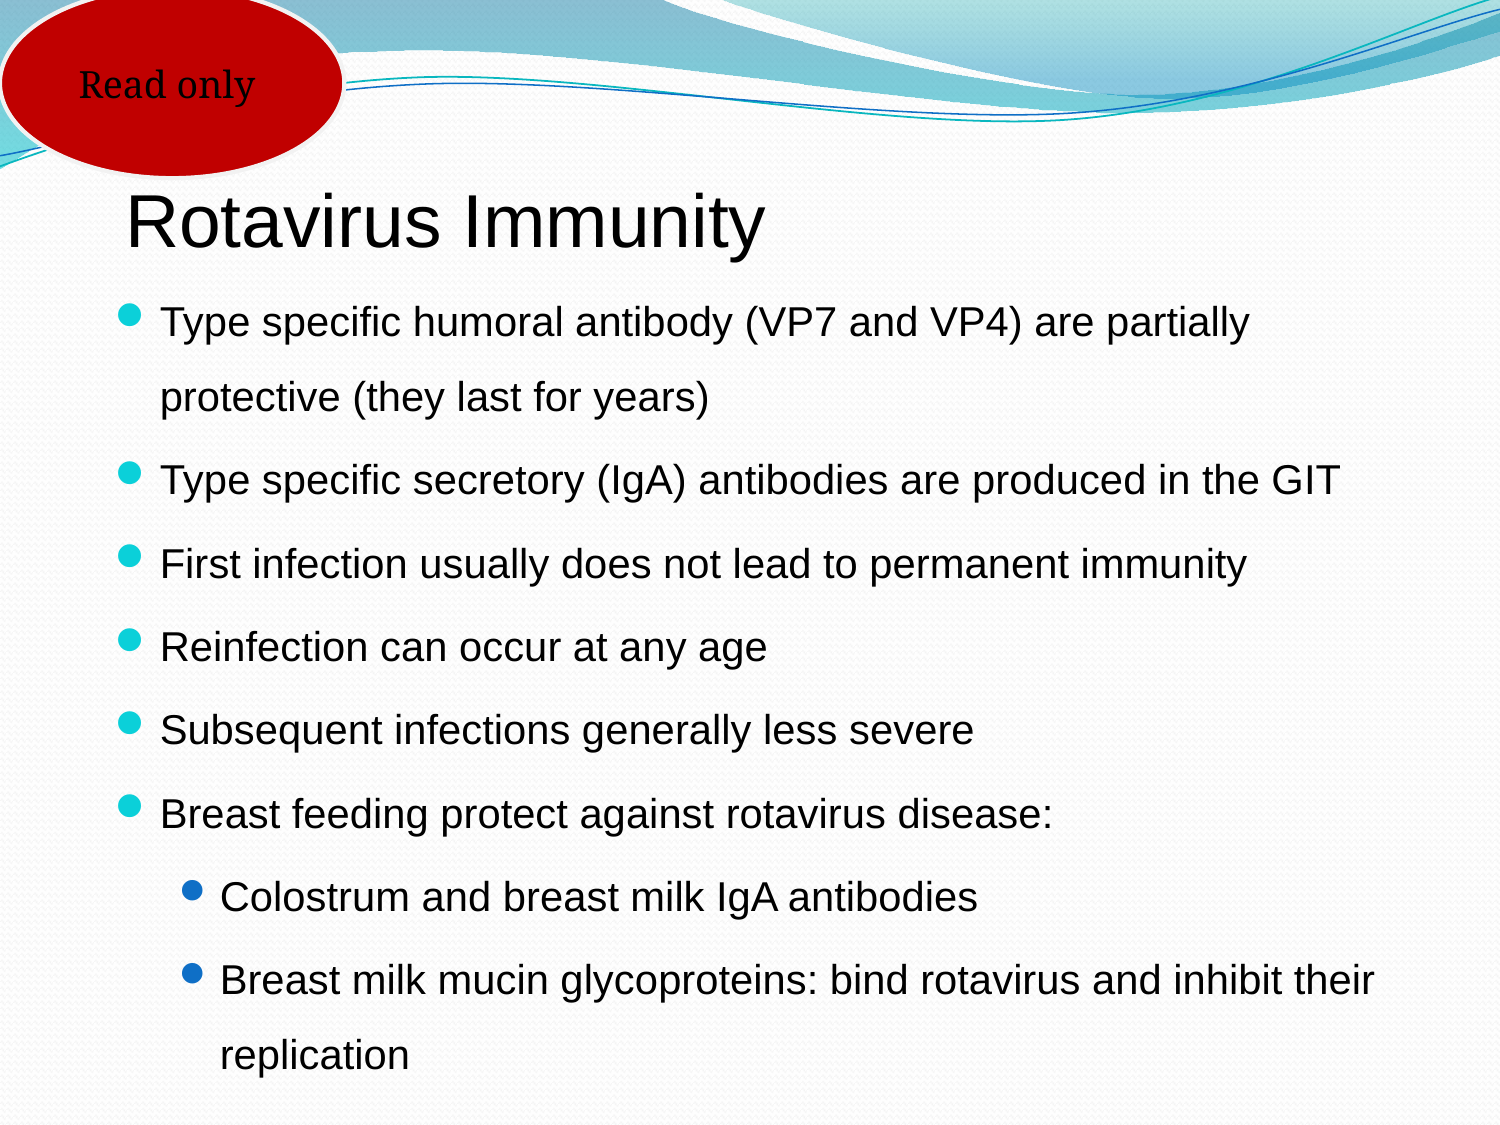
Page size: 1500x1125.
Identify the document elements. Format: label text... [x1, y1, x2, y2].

text_box Read only [0, 0, 347, 181]
list Type specific humoral antibody (VP7 and VP4) are partially protective (they last for years) Type specific secretory (IgA) antibodies are produced in the GIT First infection usually does not lead to permanent immunity Reinfection can occur at any age Subsequent infections generally less severe Breast feeding protect against rotavirus disease: Colostrum and breast milk IgA antibodies Breast milk mucin glycoproteins: bind rotavirus and inhibit their replication [99, 262, 1400, 1075]
title Rotavirus Immunity [125, 162, 1450, 263]
